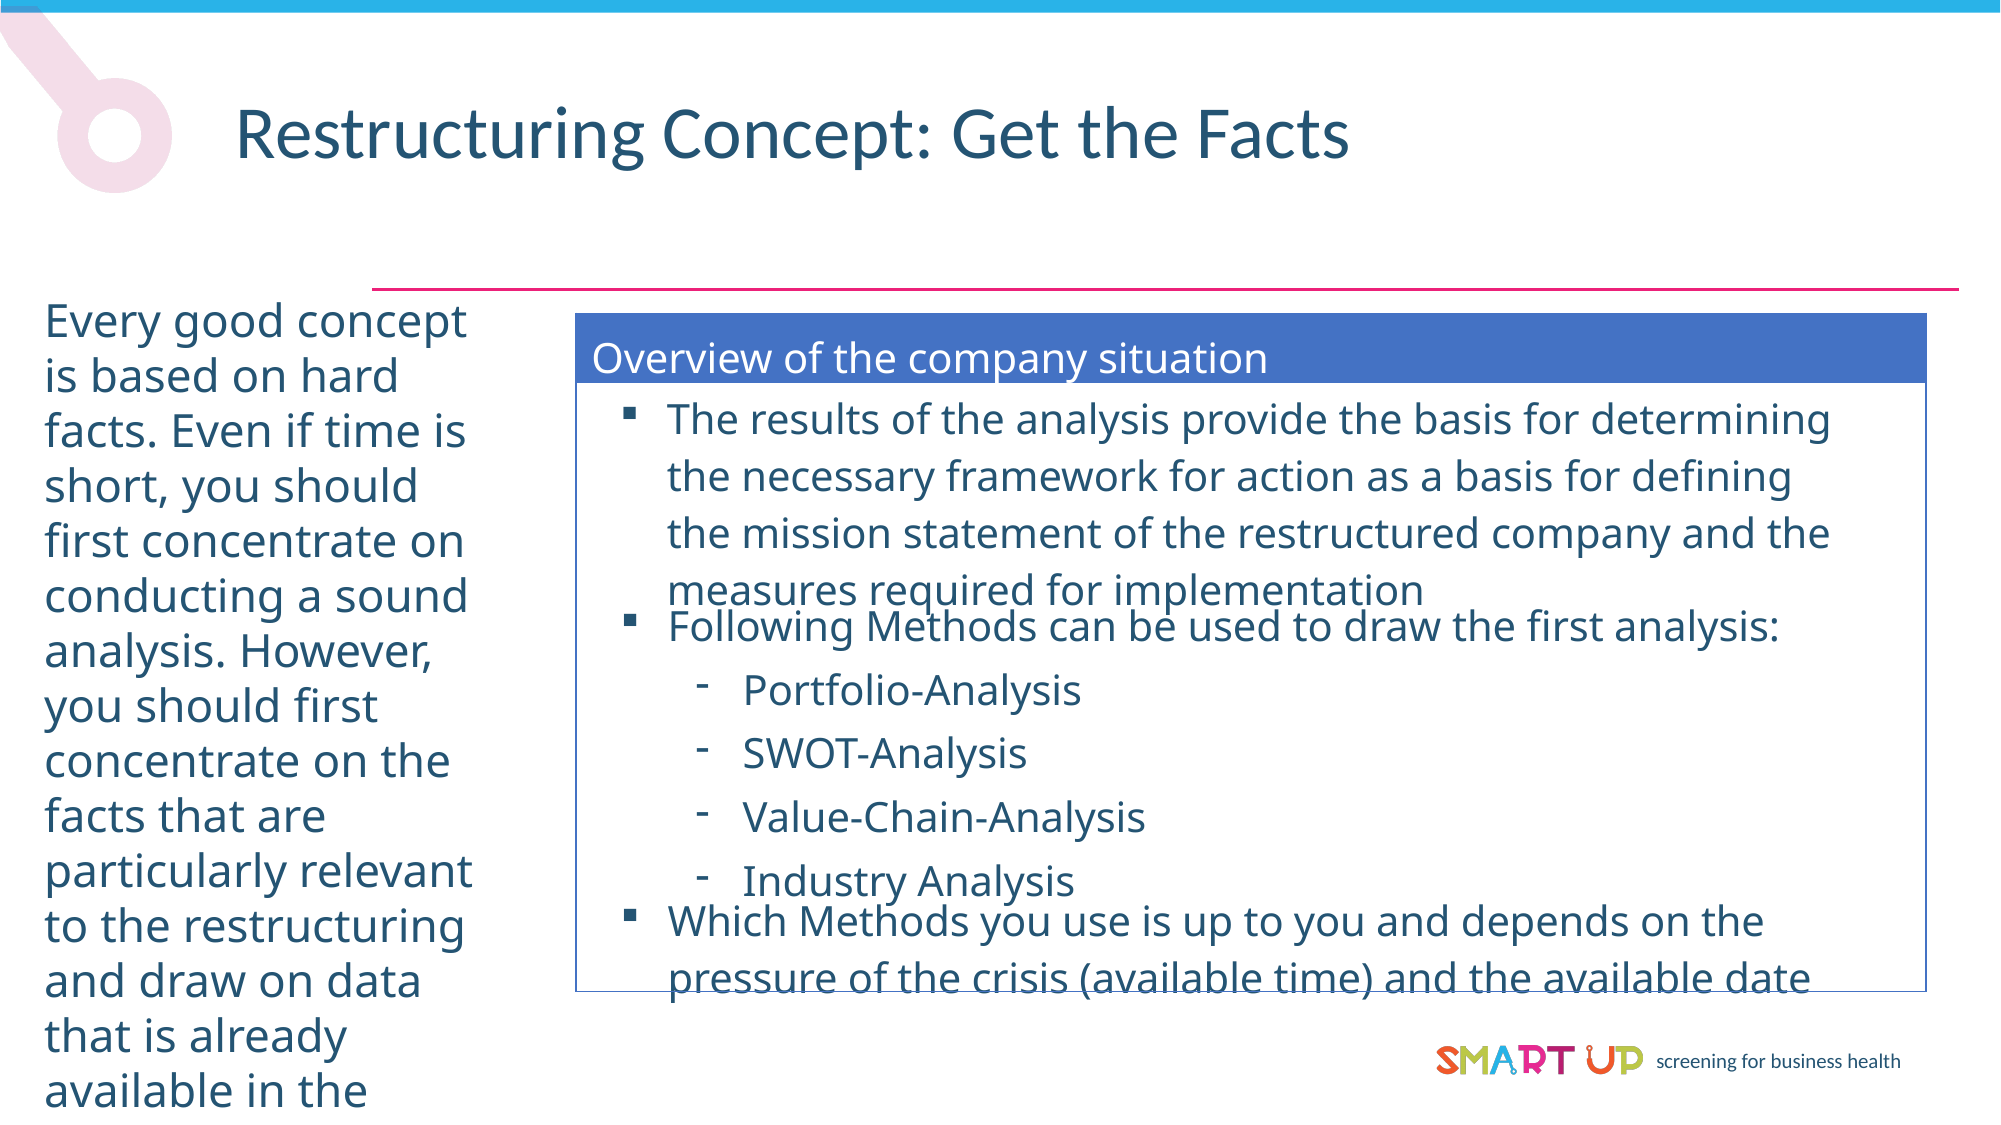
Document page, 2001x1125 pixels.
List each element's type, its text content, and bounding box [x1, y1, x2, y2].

table_cell Which Methods you use is up to you and depends on the pressure of the crisis (available time) and the available date [577, 874, 1925, 991]
table_header Overview of the company situation [577, 314, 1925, 383]
table_cell Following Methods can be used to draw the first analysis: Portfolio-Analysis SWOT-Analysis Value-Chain-Analysis Industry Analysis [577, 590, 1925, 874]
list Restructuring Concept: Get the Facts [220, 86, 1673, 201]
table_cell The results of the analysis provide the basis for determining the necessary framework for action as a basis for defining the mission statement of the restructured company and the measures required for implementation [577, 383, 1925, 590]
picture [1436, 1045, 1643, 1078]
picture [0, 6, 224, 218]
text_box Every good concept is based on hard facts. Even if time is short, you should first concentrate on conducting a sound analysis. However, you should first concentrate on the facts that are particularly relevant to the restructuring and draw on data that is already available in the company. [30, 285, 502, 1125]
